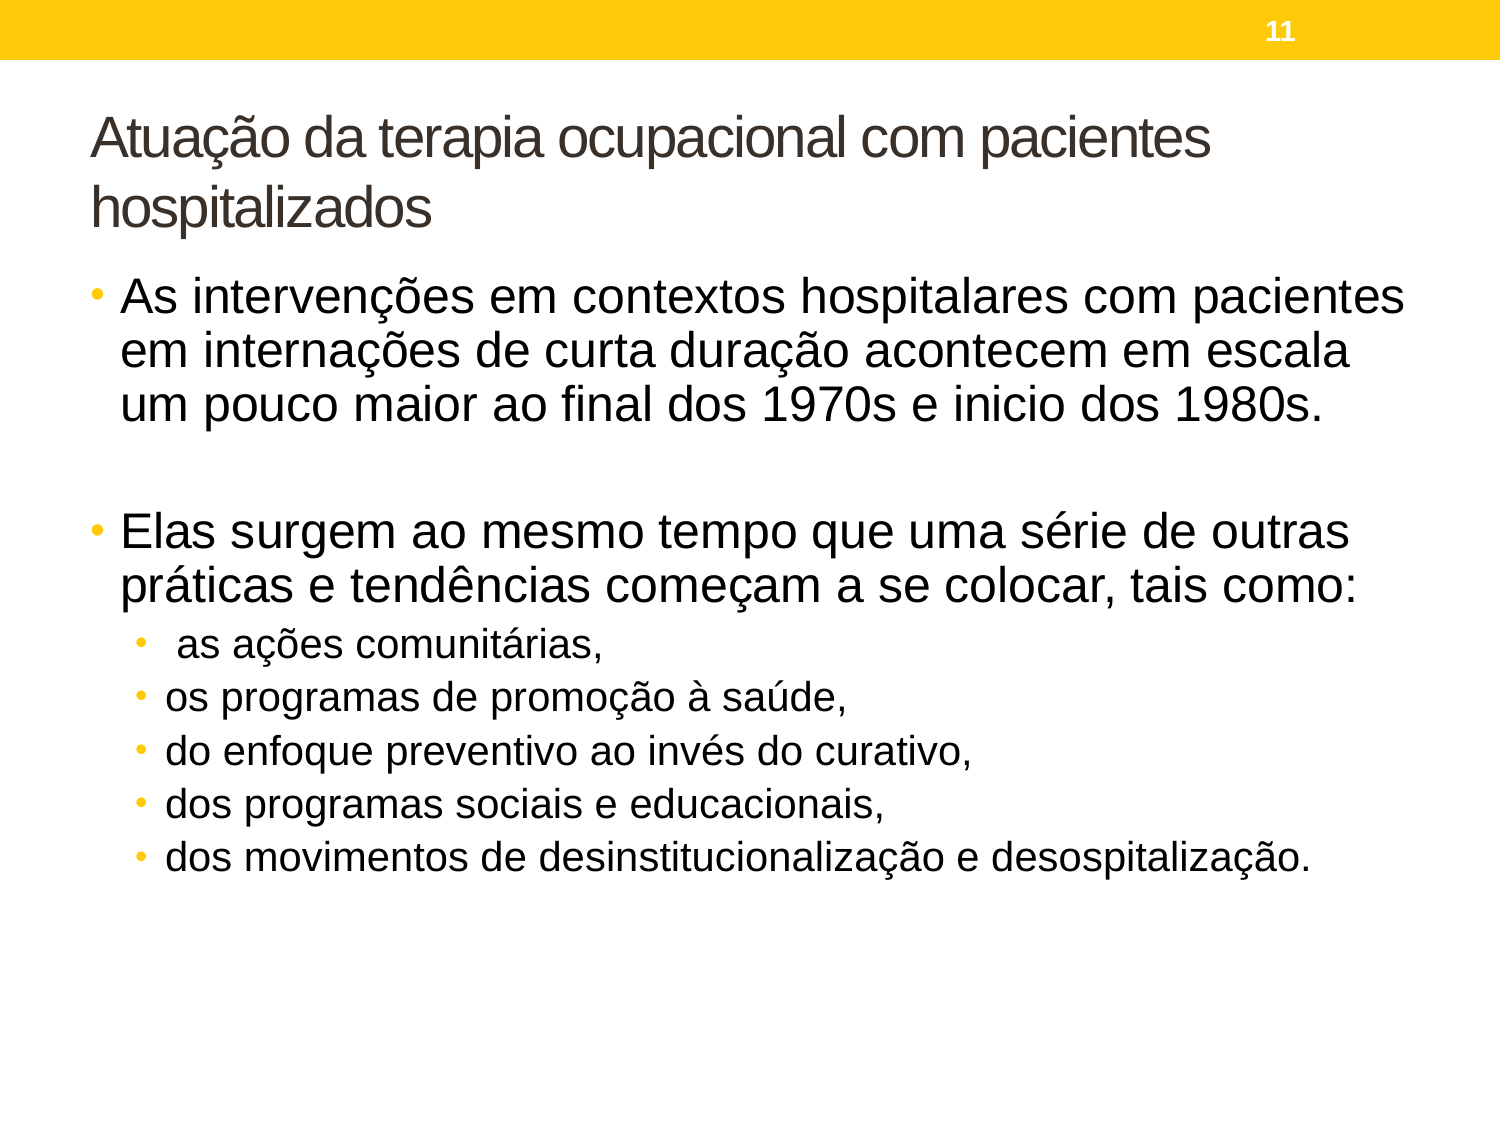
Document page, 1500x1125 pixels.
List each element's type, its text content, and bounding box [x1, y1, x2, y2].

list As intervenções em contextos hospitalares com pacientes em internações de curta duração acontecem em escala um pouco maior ao final dos 1970s e inicio dos 1980s. Elas surgem ao mesmo tempo que uma série de outras práticas e tendências começam a se colocar, tais como: as ações comunitárias, os programas de promoção à saúde, do enfoque preventivo ao invés do curativo, dos programas sociais e educacionais, dos movimentos de desinstitucionalização e desospitalização. [75, 262, 1425, 1063]
slide_number 11 [1250, 3, 1425, 57]
title Atuação da terapia ocupacional com pacientes hospitalizados [75, 87, 1425, 250]
